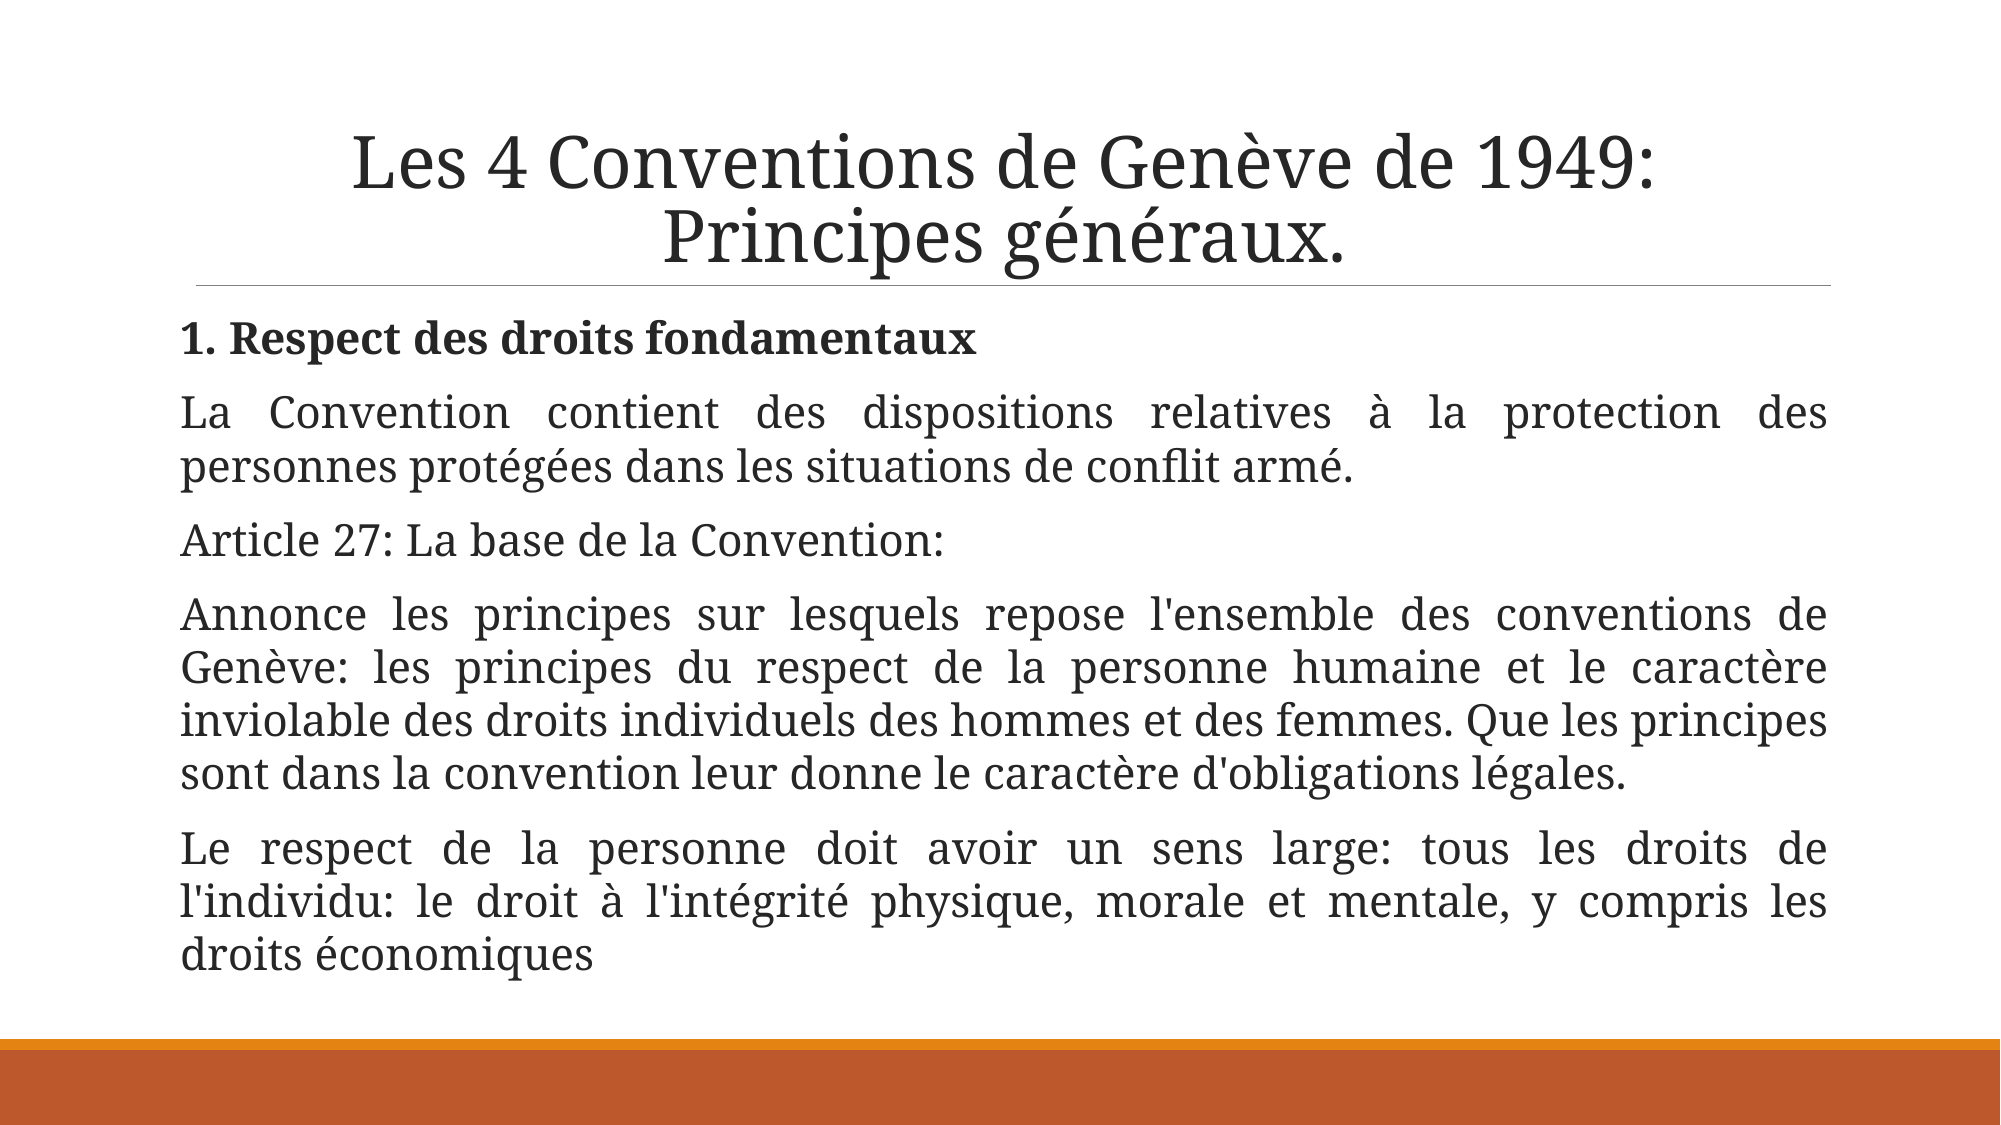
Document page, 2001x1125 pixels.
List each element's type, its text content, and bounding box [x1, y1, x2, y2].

list 1. Respect des droits fondamentaux La Convention contient des dispositions relatives à la protection des personnes protégées dans les situations de conflit armé. Article 27: La base de la Convention: Annonce les principes sur lesquels repose l'ensemble des conventions de Genève: les principes du respect de la personne humaine et le caractère inviolable des droits individuels des hommes et des femmes. Que les principes sont dans la convention leur donne le caractère d'obligations légales. Le respect de la personne doit avoir un sens large: tous les droits de l'individu: le droit à l'intégrité physique, morale et mentale, y compris les droits économiques [180, 302, 1830, 1025]
title Les 4 Conventions de Genève de 1949: Principes généraux. [180, 47, 1830, 285]
